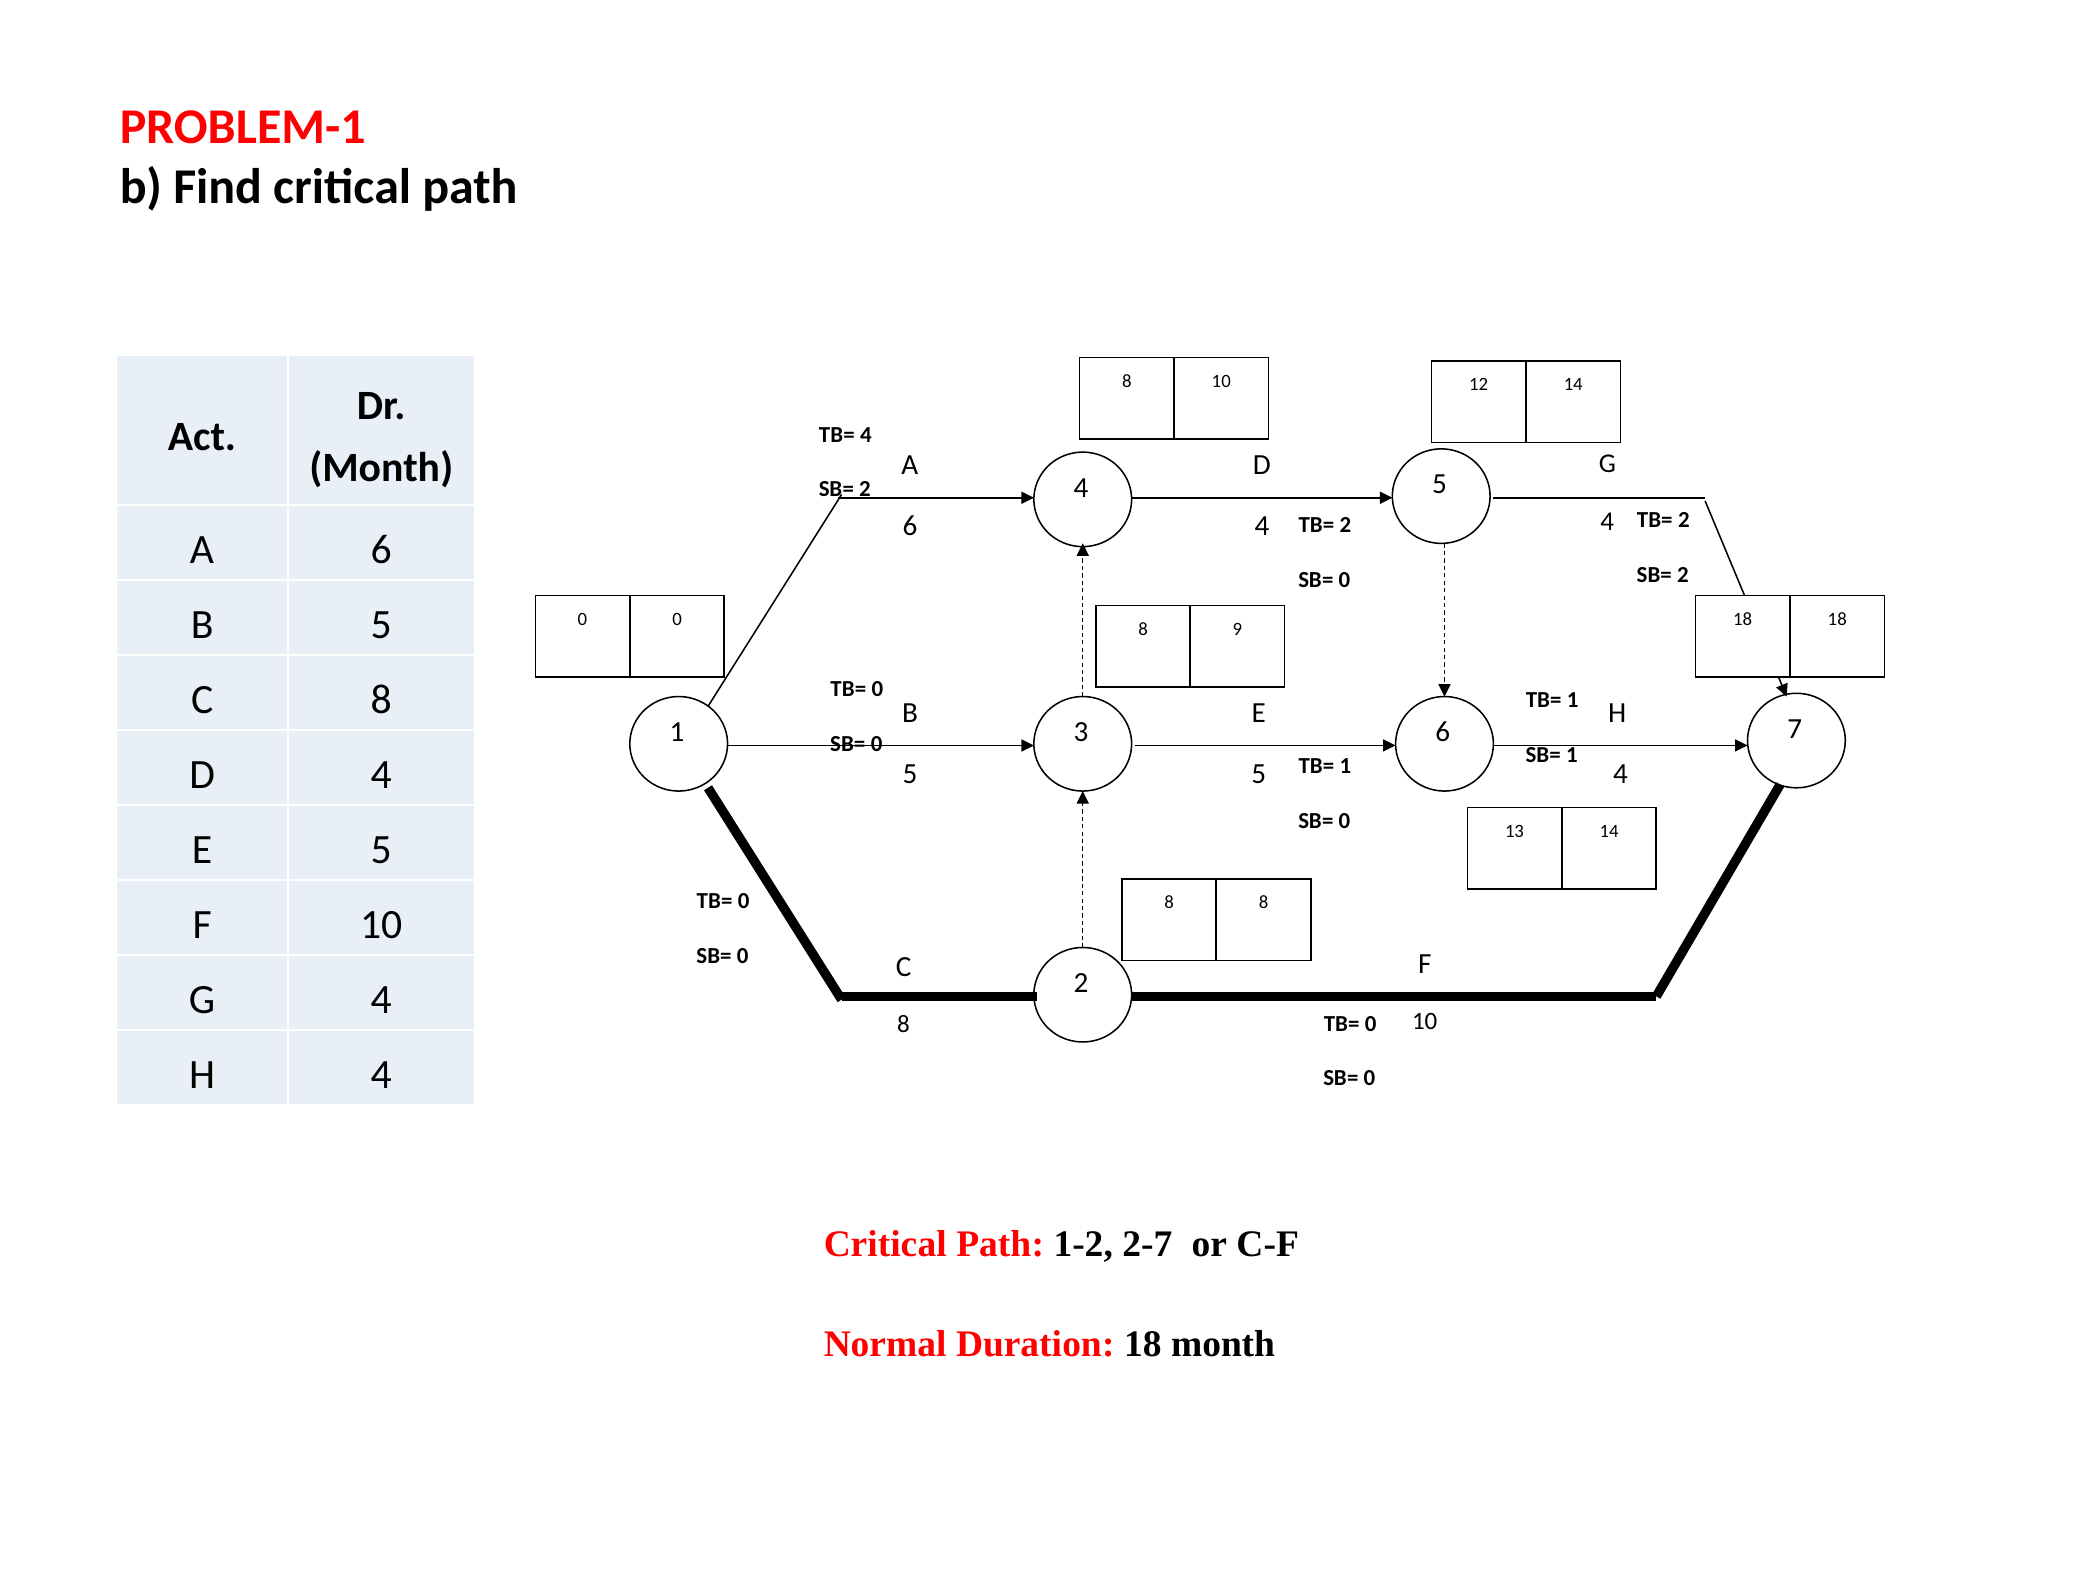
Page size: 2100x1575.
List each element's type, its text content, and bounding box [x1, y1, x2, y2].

table_cell F [117, 881, 287, 954]
table_cell 4 [289, 956, 474, 1029]
table_cell 10 [289, 881, 474, 954]
text_box Normal Duration: 18 month [808, 1311, 2035, 1417]
table_cell C [117, 656, 287, 729]
table_cell 8 [289, 656, 474, 729]
table_cell 6 [289, 506, 474, 579]
table_header Act. [117, 356, 287, 504]
text_box PROBLEM-1 b) Find critical path [104, 86, 2040, 281]
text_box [535, 357, 1885, 1124]
table_cell 4 [289, 731, 474, 804]
table_cell 4 [289, 1031, 474, 1104]
table_cell E [117, 806, 287, 879]
table_cell A [117, 506, 287, 579]
table_cell 5 [289, 806, 474, 879]
table_cell 5 [289, 581, 474, 654]
table_cell B [117, 581, 287, 654]
table_header Dr. (Month) [289, 356, 474, 504]
table_cell H [117, 1031, 287, 1104]
table_cell G [117, 956, 287, 1029]
table_cell D [117, 731, 287, 804]
text_box Critical Path: 1-2, 2-7 or C-F [808, 1210, 2035, 1271]
